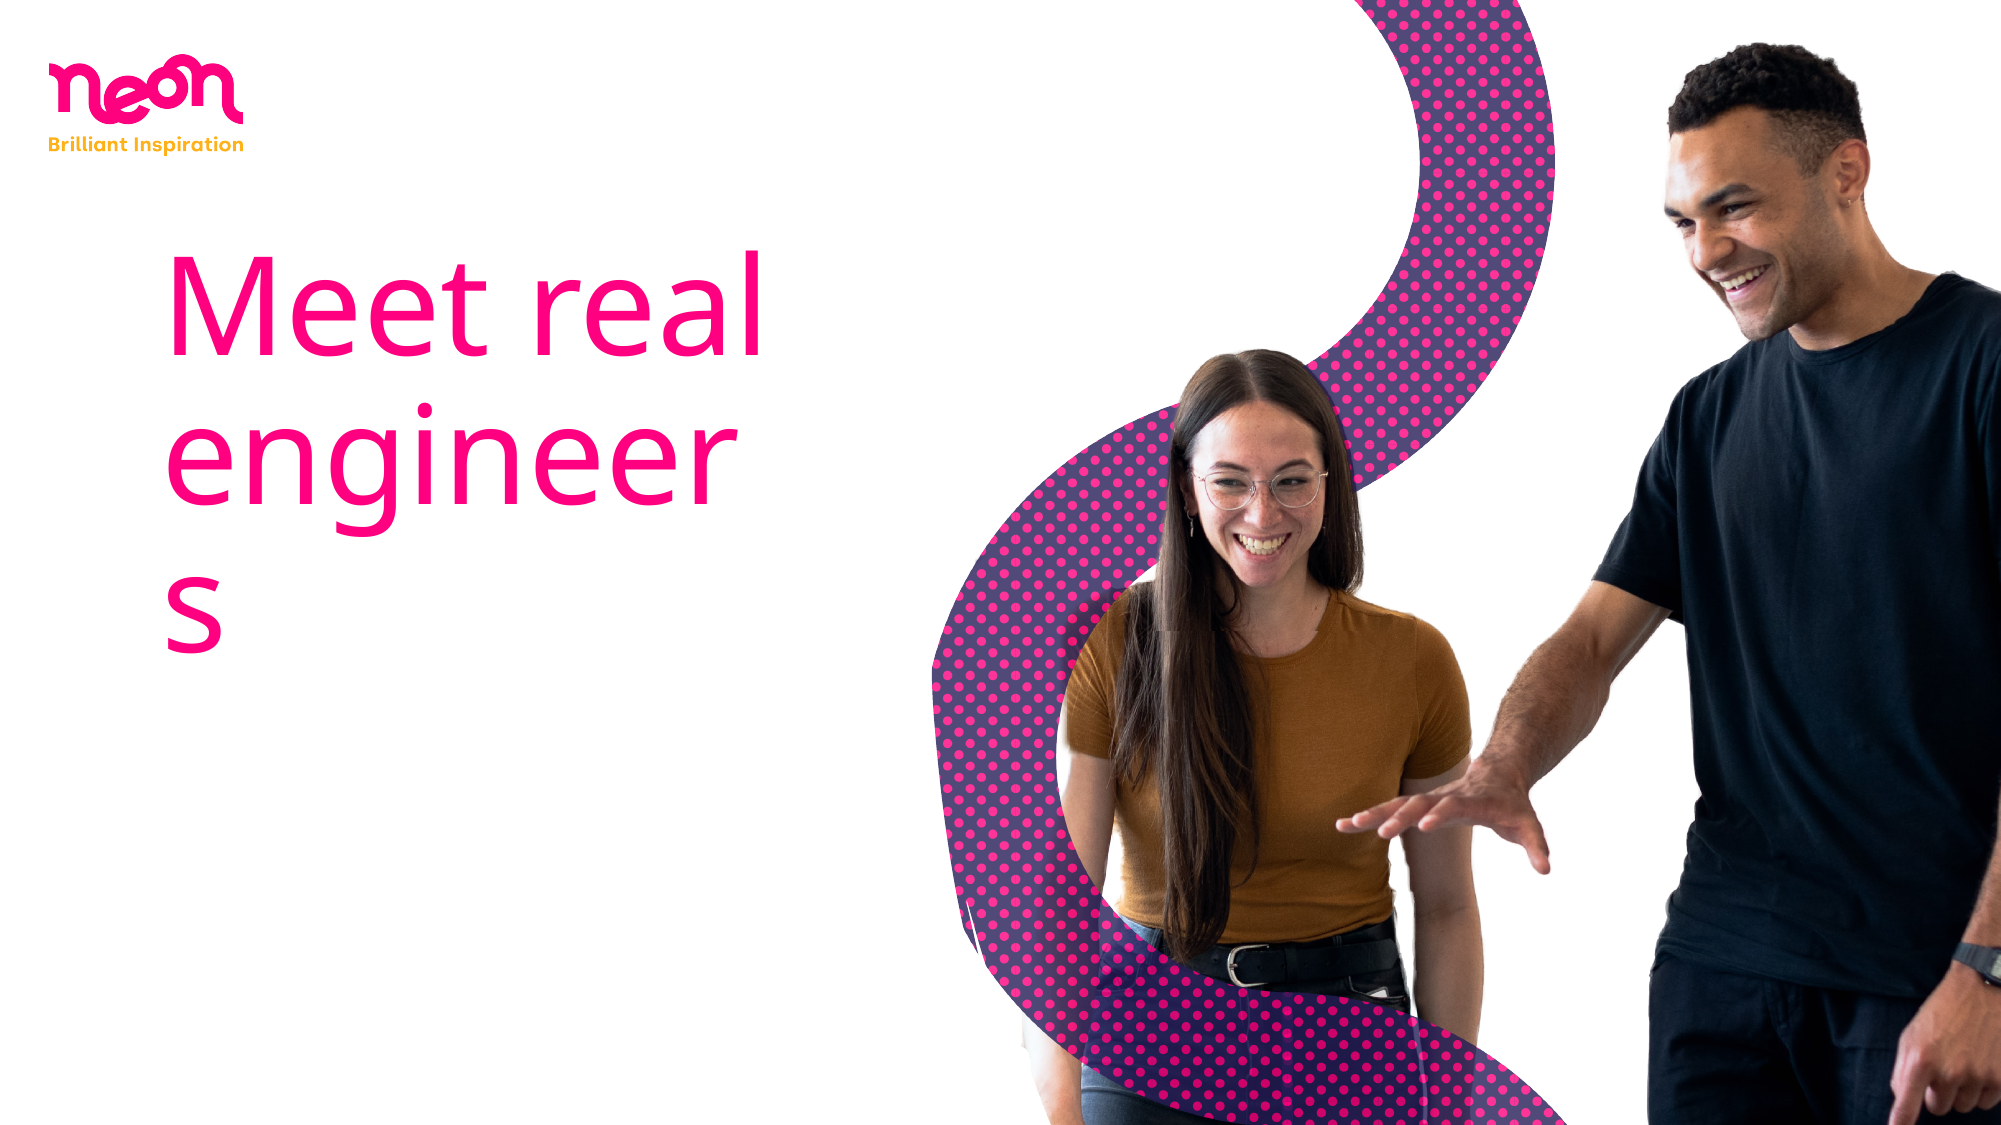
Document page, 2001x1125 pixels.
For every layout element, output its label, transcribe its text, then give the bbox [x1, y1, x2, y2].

picture [49, 54, 243, 156]
picture [931, 0, 2001, 1125]
title Meet real engineers [146, 104, 787, 690]
